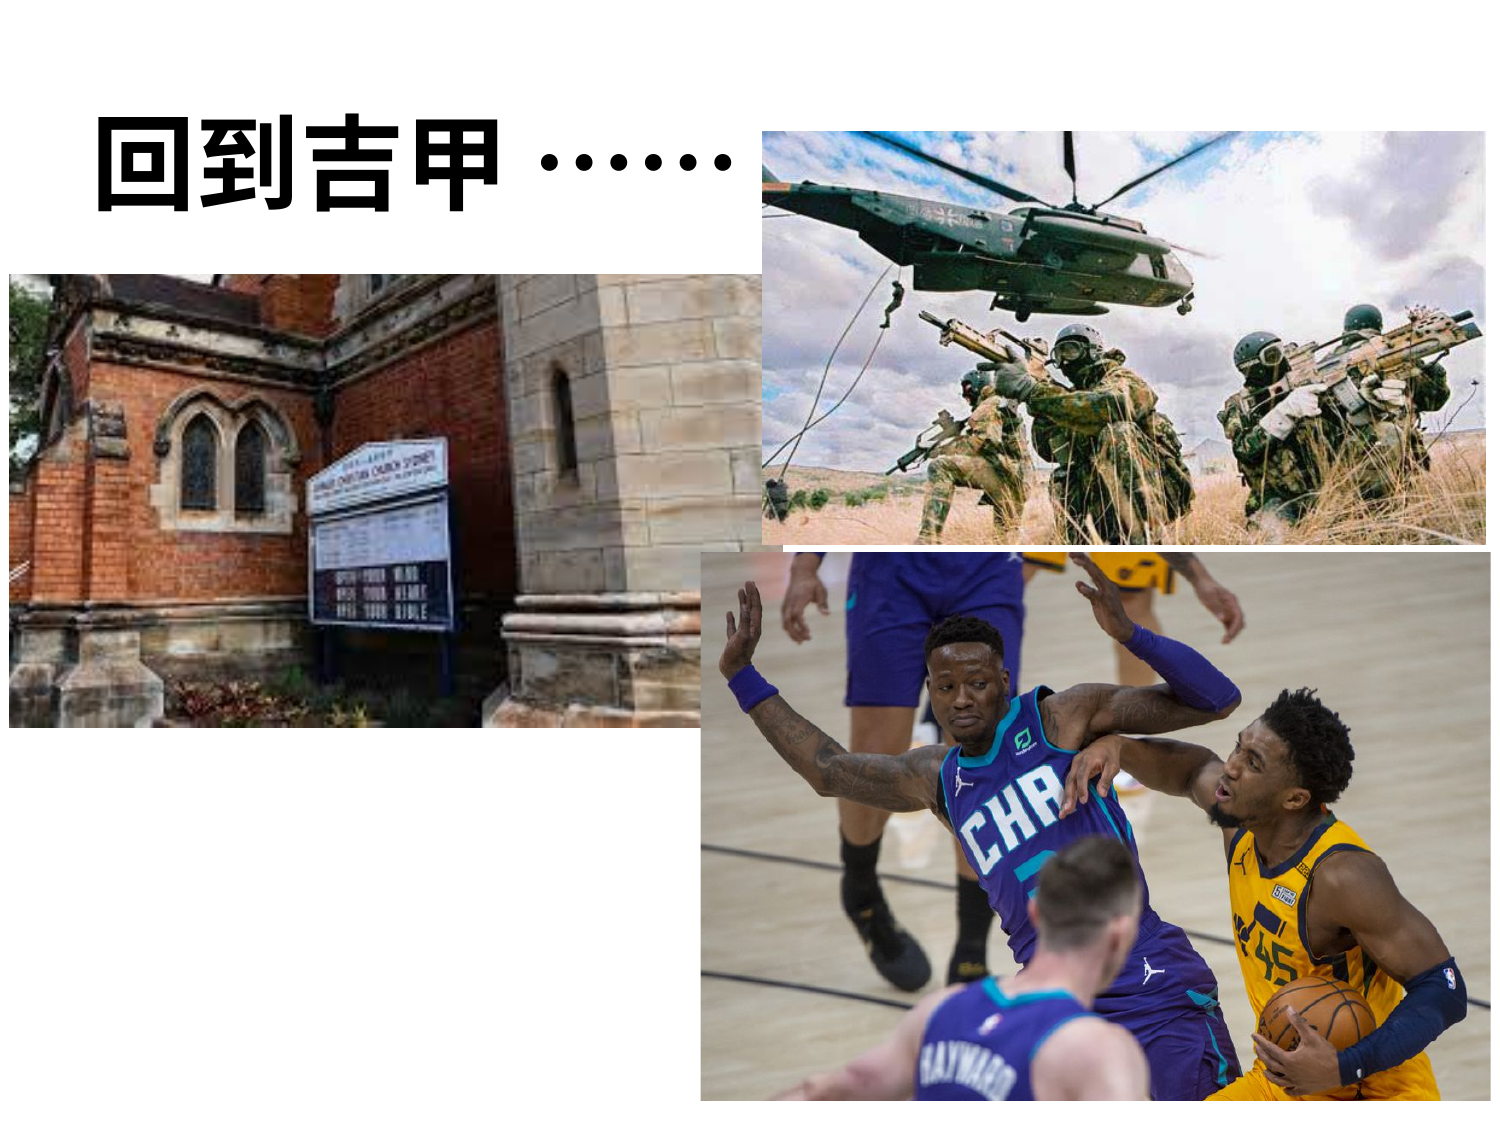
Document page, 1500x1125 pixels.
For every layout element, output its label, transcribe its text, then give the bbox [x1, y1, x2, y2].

picture [9, 131, 1491, 1101]
title 回到吉甲 …… [76, 59, 1397, 274]
